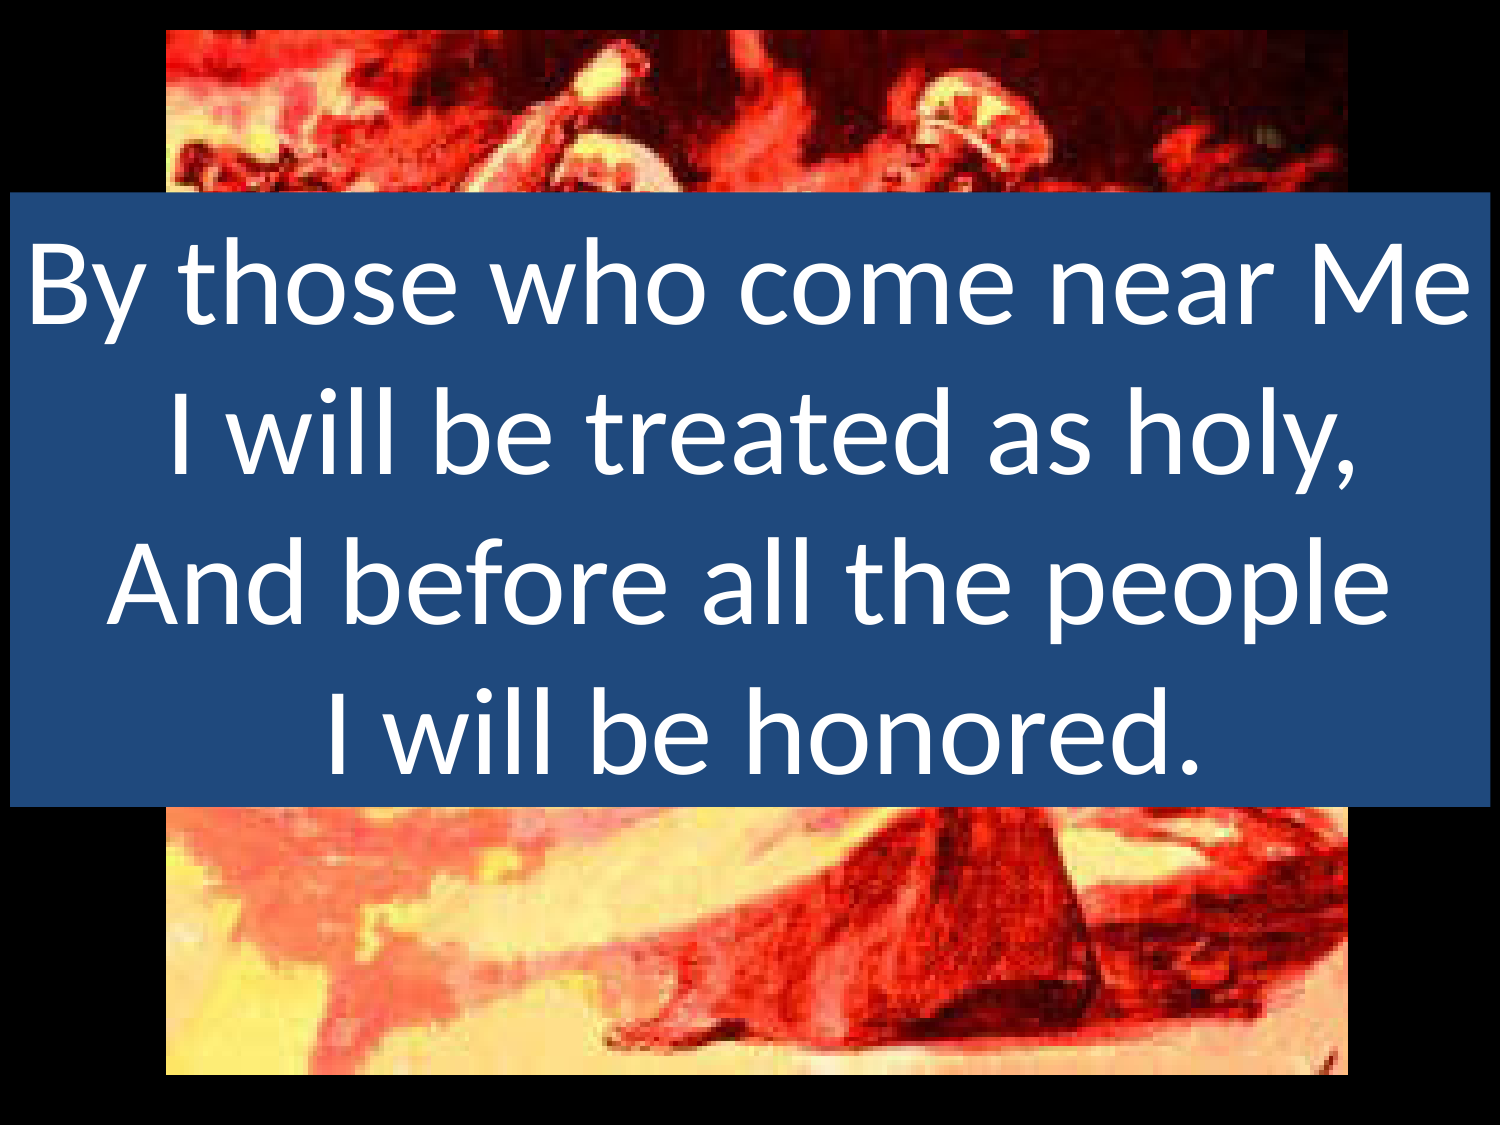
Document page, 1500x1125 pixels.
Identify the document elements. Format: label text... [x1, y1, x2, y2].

text_box By those who come near Me I will be treated as holy, And before all the people I will be honored. [1352, 192, 1491, 807]
text_box By those who come near Me I will be treated as holy, And before all the people I will be honored. [10, 192, 160, 807]
picture [166, 30, 1348, 1075]
